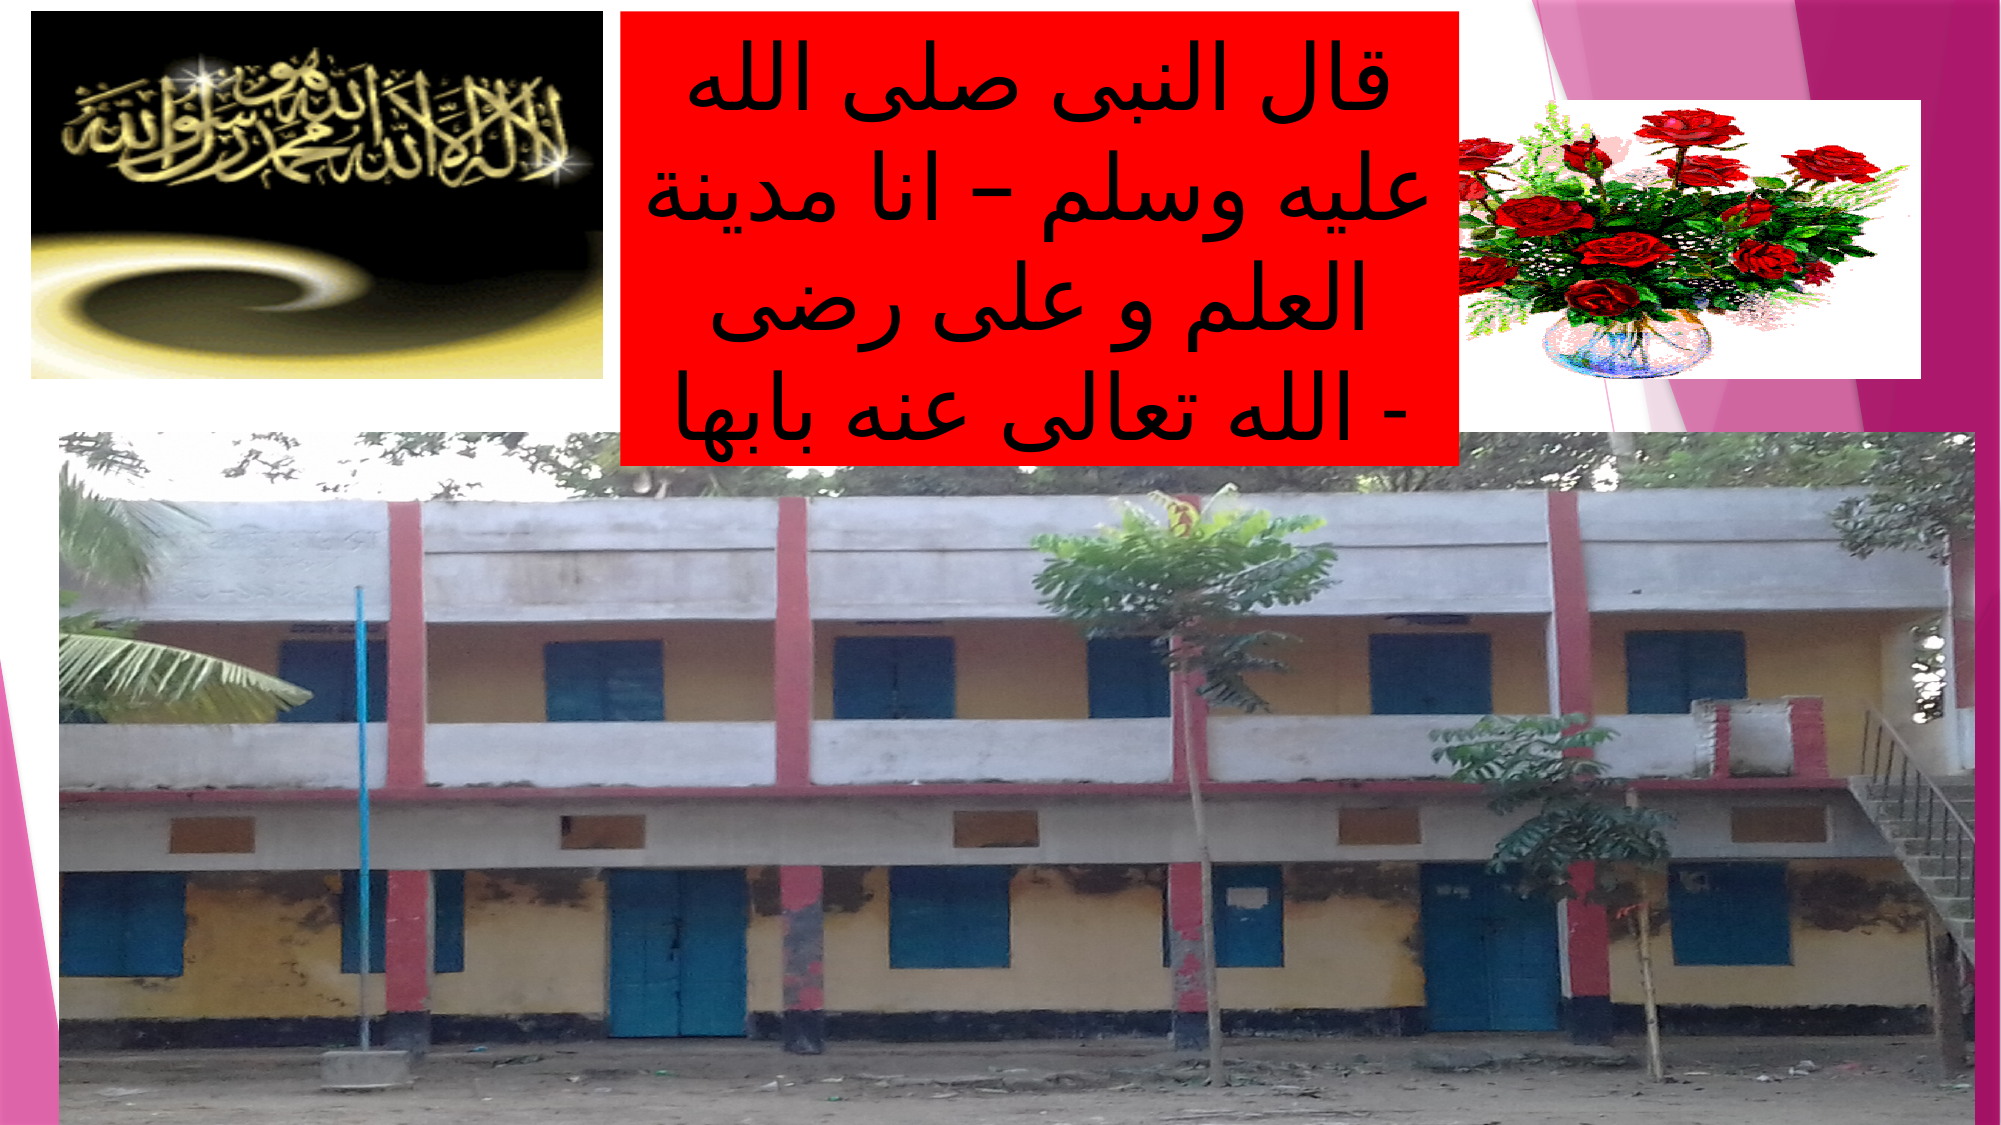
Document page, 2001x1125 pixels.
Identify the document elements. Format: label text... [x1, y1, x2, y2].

picture [58, 432, 1976, 1125]
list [1372, 99, 1921, 380]
text_box قال النبى صلى الله عليه وسلم – انا مدينة العلم و على رضى الله تعالى عنه بابها - [620, 11, 1460, 432]
picture [31, 10, 603, 380]
